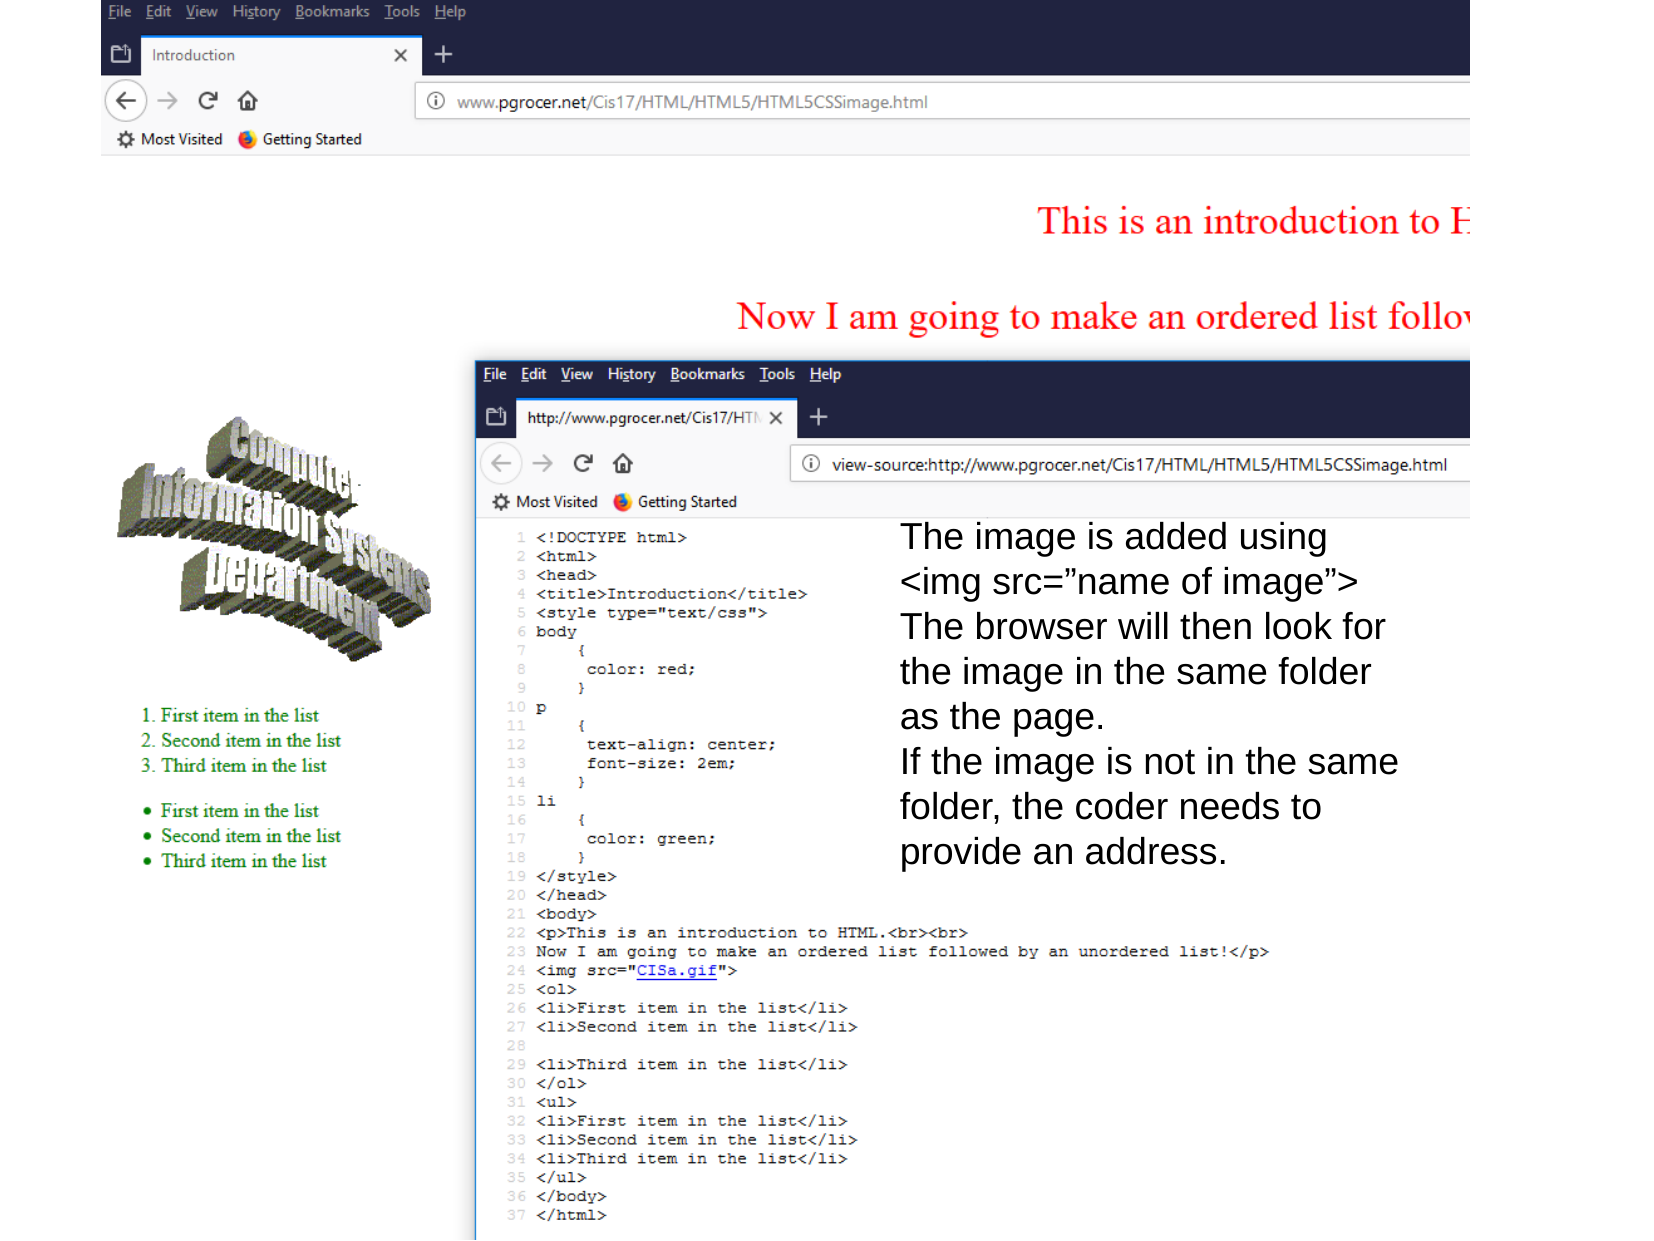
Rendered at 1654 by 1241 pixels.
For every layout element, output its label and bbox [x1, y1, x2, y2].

picture [101, 0, 1471, 1241]
